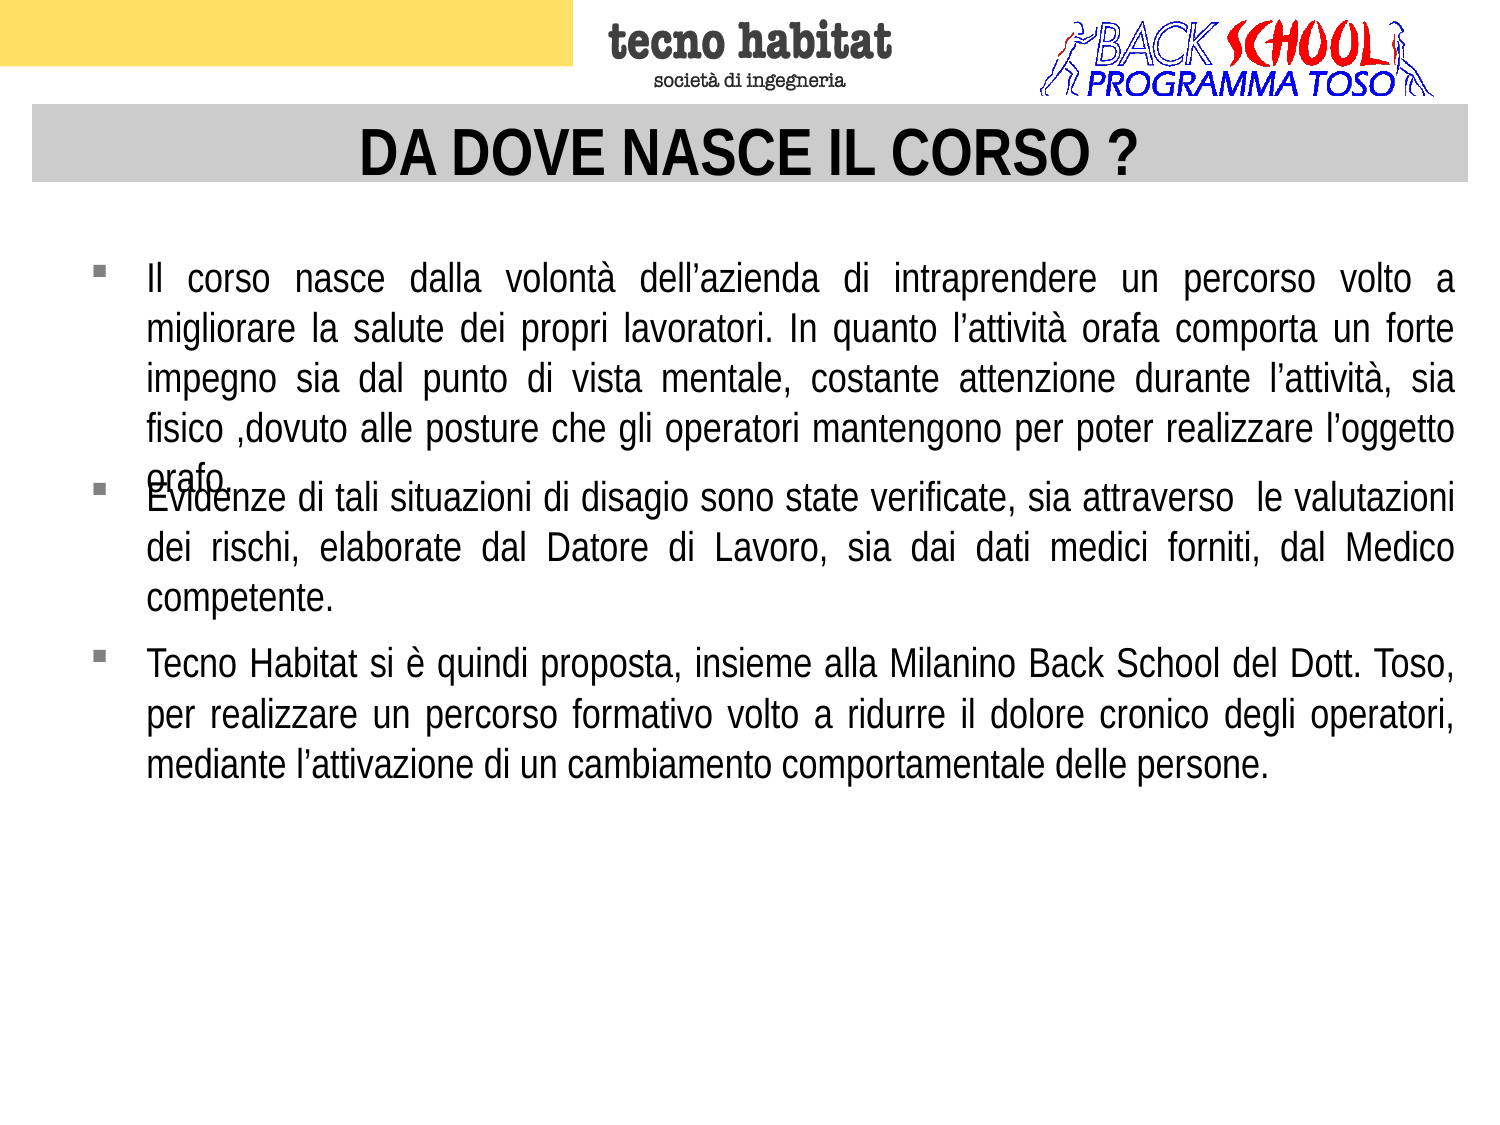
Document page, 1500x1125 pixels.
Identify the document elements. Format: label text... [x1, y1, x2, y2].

text_box Evidenze di tali situazioni di disagio sono state verificate, sia attraverso le valutazioni dei rischi, elaborate dal Datore di Lavoro, sia dai dati medici forniti, dal Medico competente. [75, 462, 1471, 628]
list Il corso nasce dalla volontà dell’azienda di intraprendere un percorso volto a migliorare la salute dei propri lavoratori. In quanto l’attività orafa comporta un forte impegno sia dal punto di vista mentale, costante attenzione durante l’attività, sia fisico ,dovuto alle posture che gli operatori mantengono per poter realizzare l’oggetto orafo. [74, 243, 1471, 461]
text_box Tecno Habitat si è quindi proposta, insieme alla Milanino Back School del Dott. Toso, per realizzare un percorso formativo volto a ridurre il dolore cronico degli operatori, mediante l’attivazione di un cambiamento comportamentale delle persone. [75, 628, 1471, 794]
picture [1033, 17, 1436, 100]
